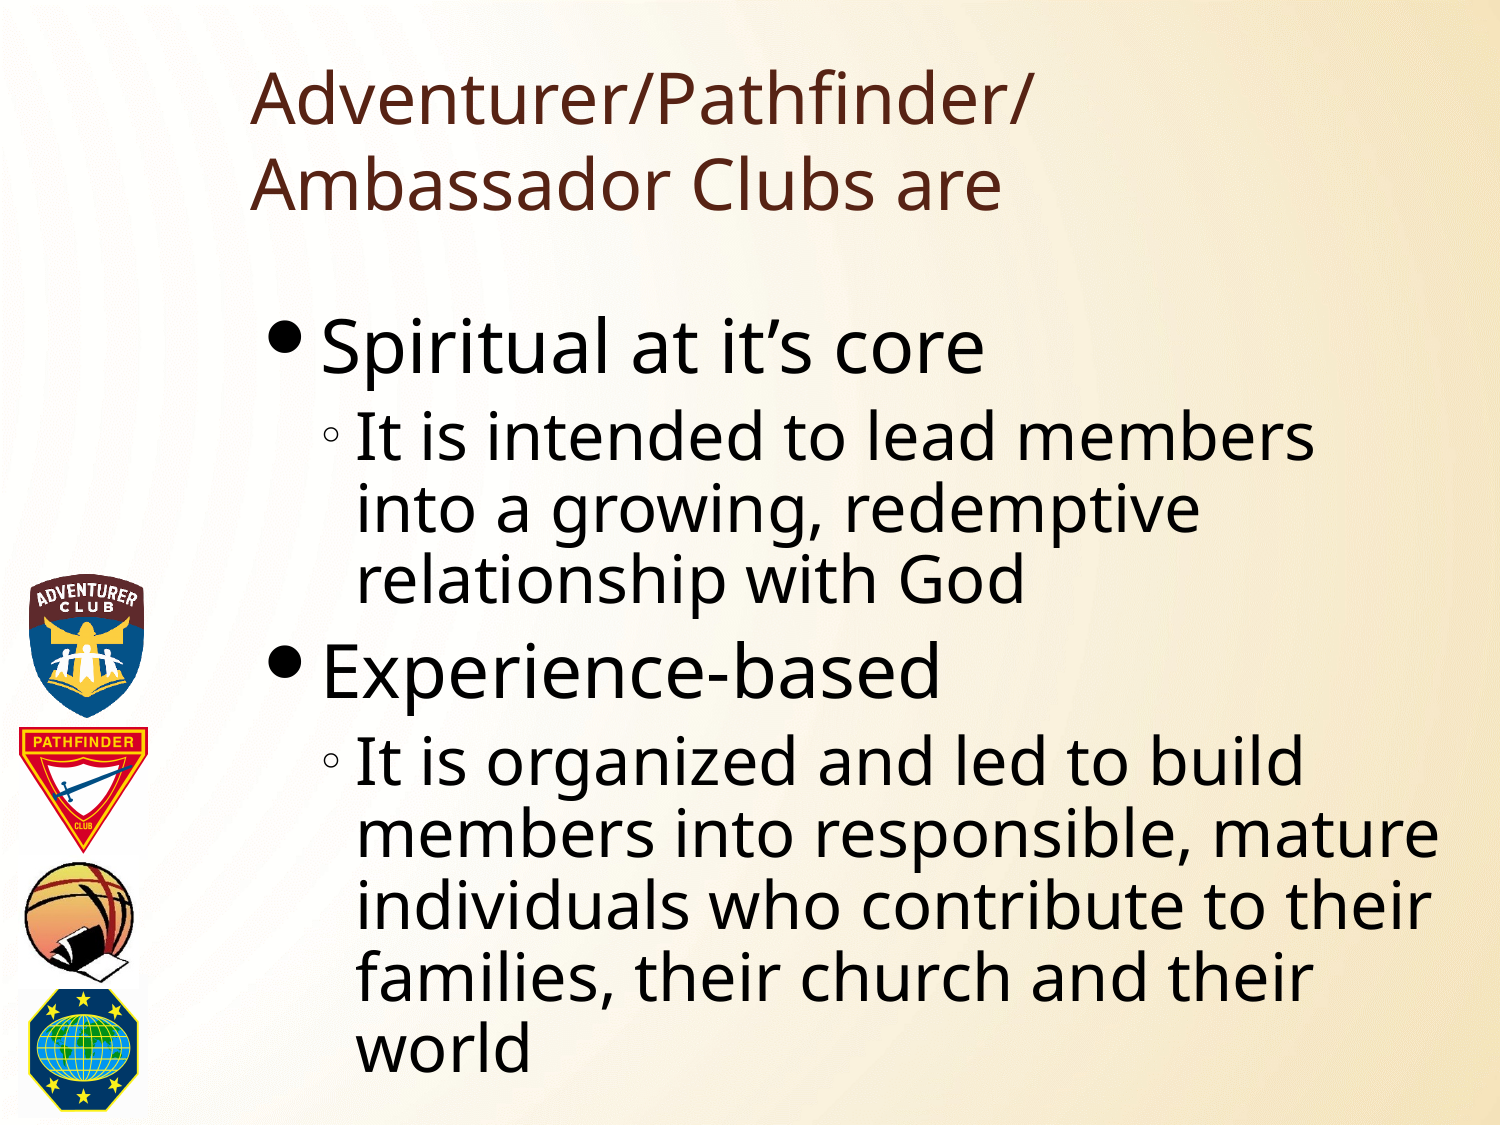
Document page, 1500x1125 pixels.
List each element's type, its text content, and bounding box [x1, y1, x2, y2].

title Adventurer/Pathfinder/Ambassador Clubs are [235, 45, 1466, 233]
picture [0, 0, 1500, 1125]
list Spiritual at it’s core It is intended to lead members into a growing, redemptive relationship with God Experience-based It is organized and led to build members into responsible, mature individuals who contribute to their families, their church and their world [235, 300, 1466, 1059]
